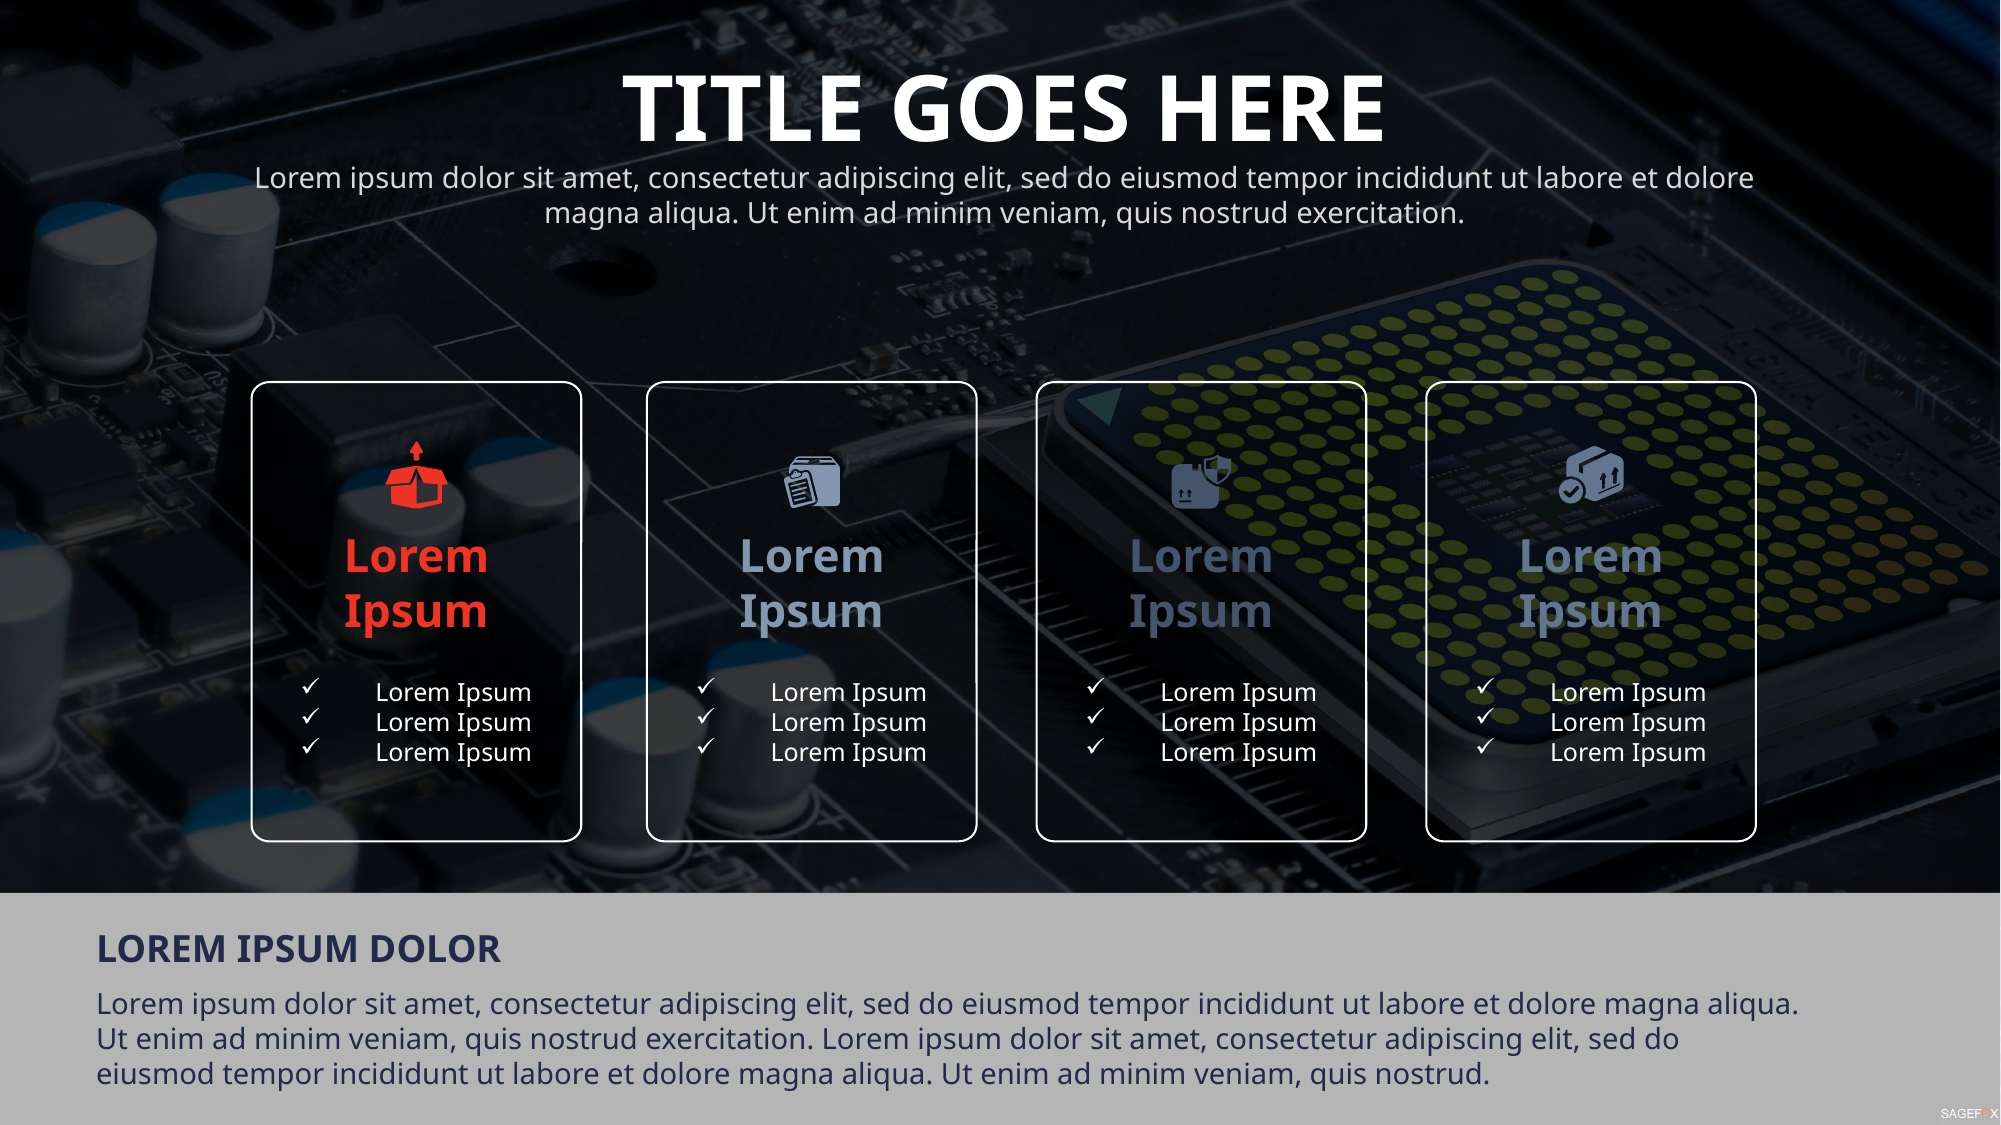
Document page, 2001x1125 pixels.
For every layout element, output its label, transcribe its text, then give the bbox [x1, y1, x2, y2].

text_box Lorem Ipsum Lorem Ipsum Lorem Ipsum Lorem Ipsum [1425, 380, 1757, 843]
picture [0, 0, 2001, 1125]
text_box [385, 465, 448, 509]
text_box [1558, 479, 1584, 504]
text_box Lorem Ipsum Lorem Ipsum Lorem Ipsum Lorem Ipsum [1035, 380, 1368, 843]
text_box Lorem Ipsum Lorem Ipsum Lorem Ipsum Lorem Ipsum [645, 380, 978, 843]
text_box TITLE GOES HERE Lorem ipsum dolor sit amet, consectetur adipiscing elit, sed do eiusmod tempor incididunt ut labore et dolore magna aliqua. Ut enim ad minim veniam, quis nostrud exercitation. [192, 42, 1818, 237]
text_box LOREM IPSUM DOLOR Lorem ipsum dolor sit amet, consectetur adipiscing elit, sed do eiusmod tempor incididunt ut labore et dolore magna aliqua. Ut enim ad minim veniam, quis nostrud exercitation. Lorem ipsum dolor sit amet, consectetur adipiscing elit, sed do eiusmod tempor incididunt ut labore et dolore magna aliqua. Ut enim ad minim veniam, quis nostrud. [81, 918, 1818, 1098]
text_box [1171, 454, 1232, 509]
text_box [1566, 446, 1624, 502]
text_box [784, 456, 840, 509]
text_box Lorem Ipsum Lorem Ipsum Lorem Ipsum Lorem Ipsum [250, 380, 583, 843]
text_box [0, 892, 2000, 1125]
text_box [409, 441, 423, 461]
